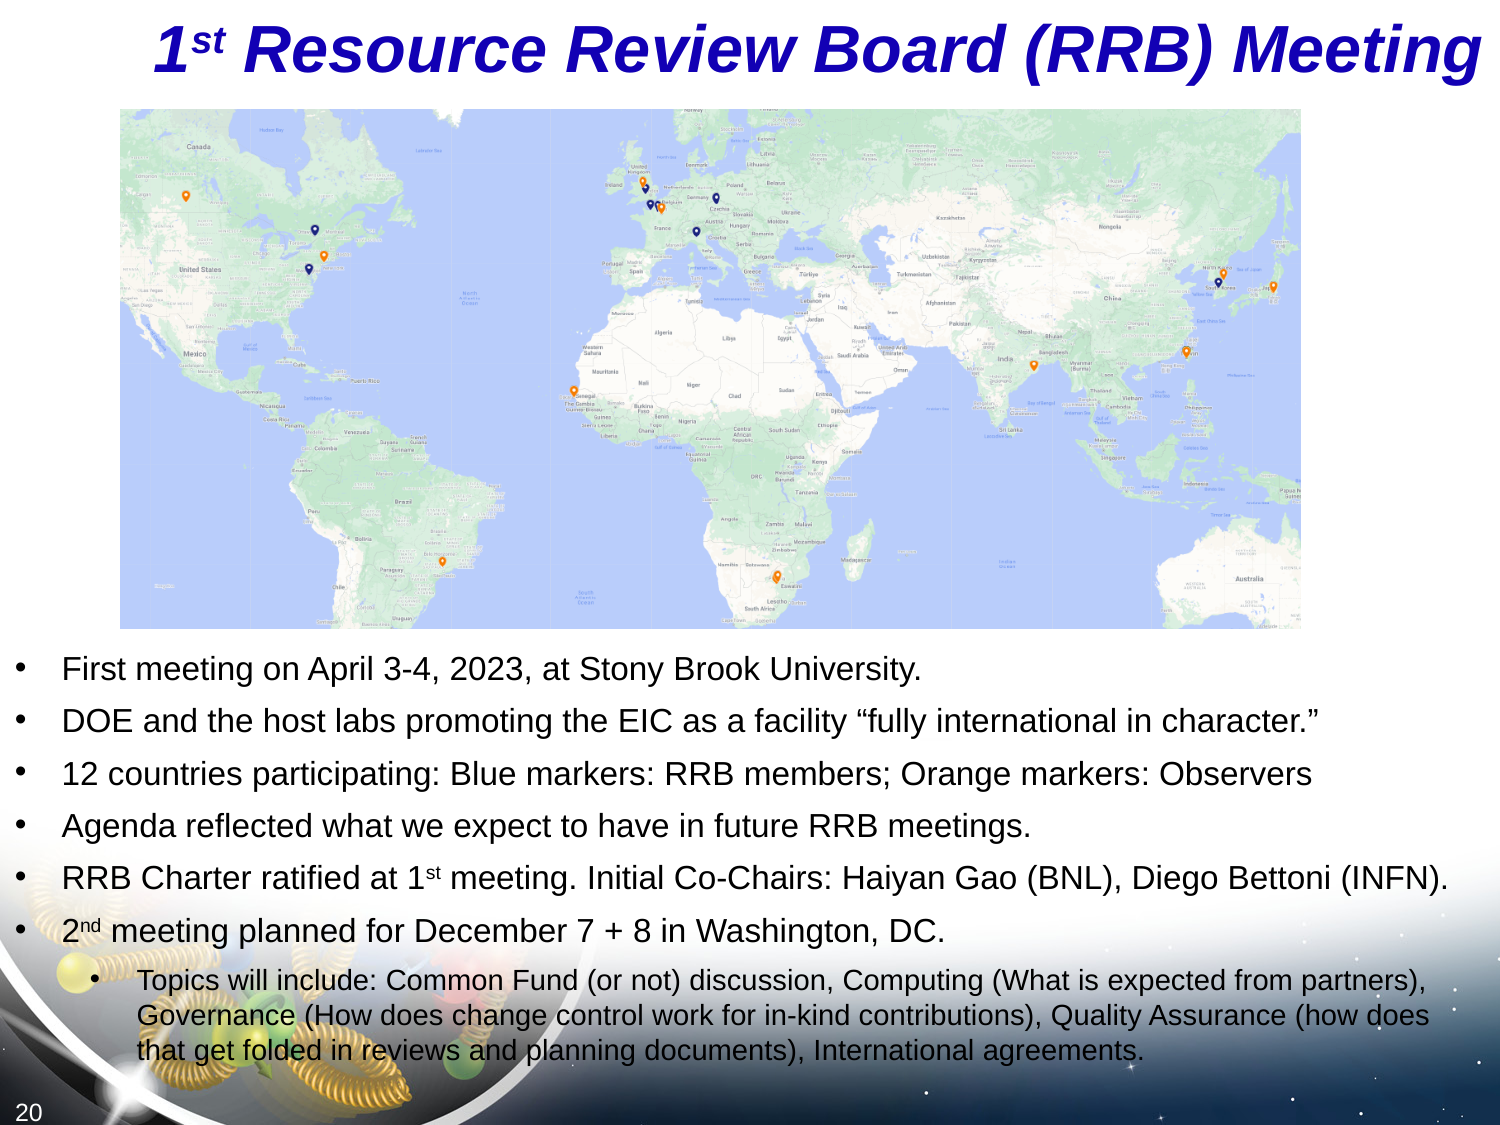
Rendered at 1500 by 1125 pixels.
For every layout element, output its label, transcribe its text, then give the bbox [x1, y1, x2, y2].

picture [0, 100, 1500, 1125]
slide_number 20 [0, 1095, 338, 1125]
title 1st Resource Review Board (RRB) Meeting [0, 3, 1500, 100]
text_box First meeting on April 3-4, 2023, at Stony Brook University. DOE and the host labs promoting the EIC as a facility “fully international in character.” 12 countries participating: Blue markers: RRB members; Orange markers: Observers Agenda reflected what we expect to have in future RRB meetings. RRB Charter ratified at 1st meeting. Initial Co-Chairs: Haiyan Gao (BNL), Diego Bettoni (INFN). 2nd meeting planned for December 7 + 8 in Washington, DC. Topics will include: Common Fund (or not) discussion, Computing (What is expected from partners), Governance (How does change control work for in-kind contributions), Quality Assurance (how does that get folded in reviews and planning documents), International agreements. [0, 639, 1472, 1074]
